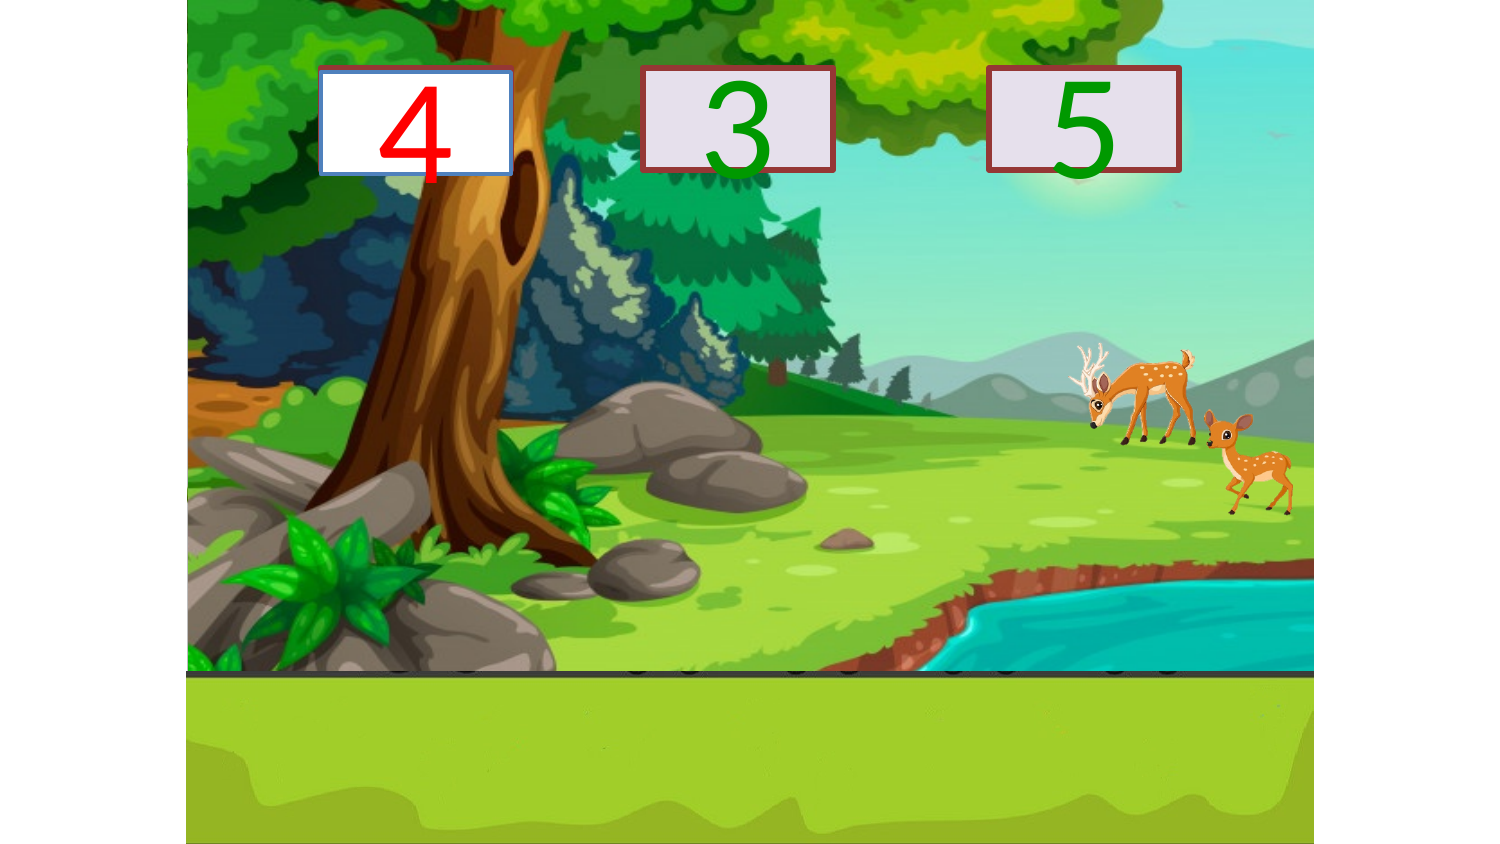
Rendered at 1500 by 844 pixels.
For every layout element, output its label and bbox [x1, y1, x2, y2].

picture [185, 0, 1315, 844]
